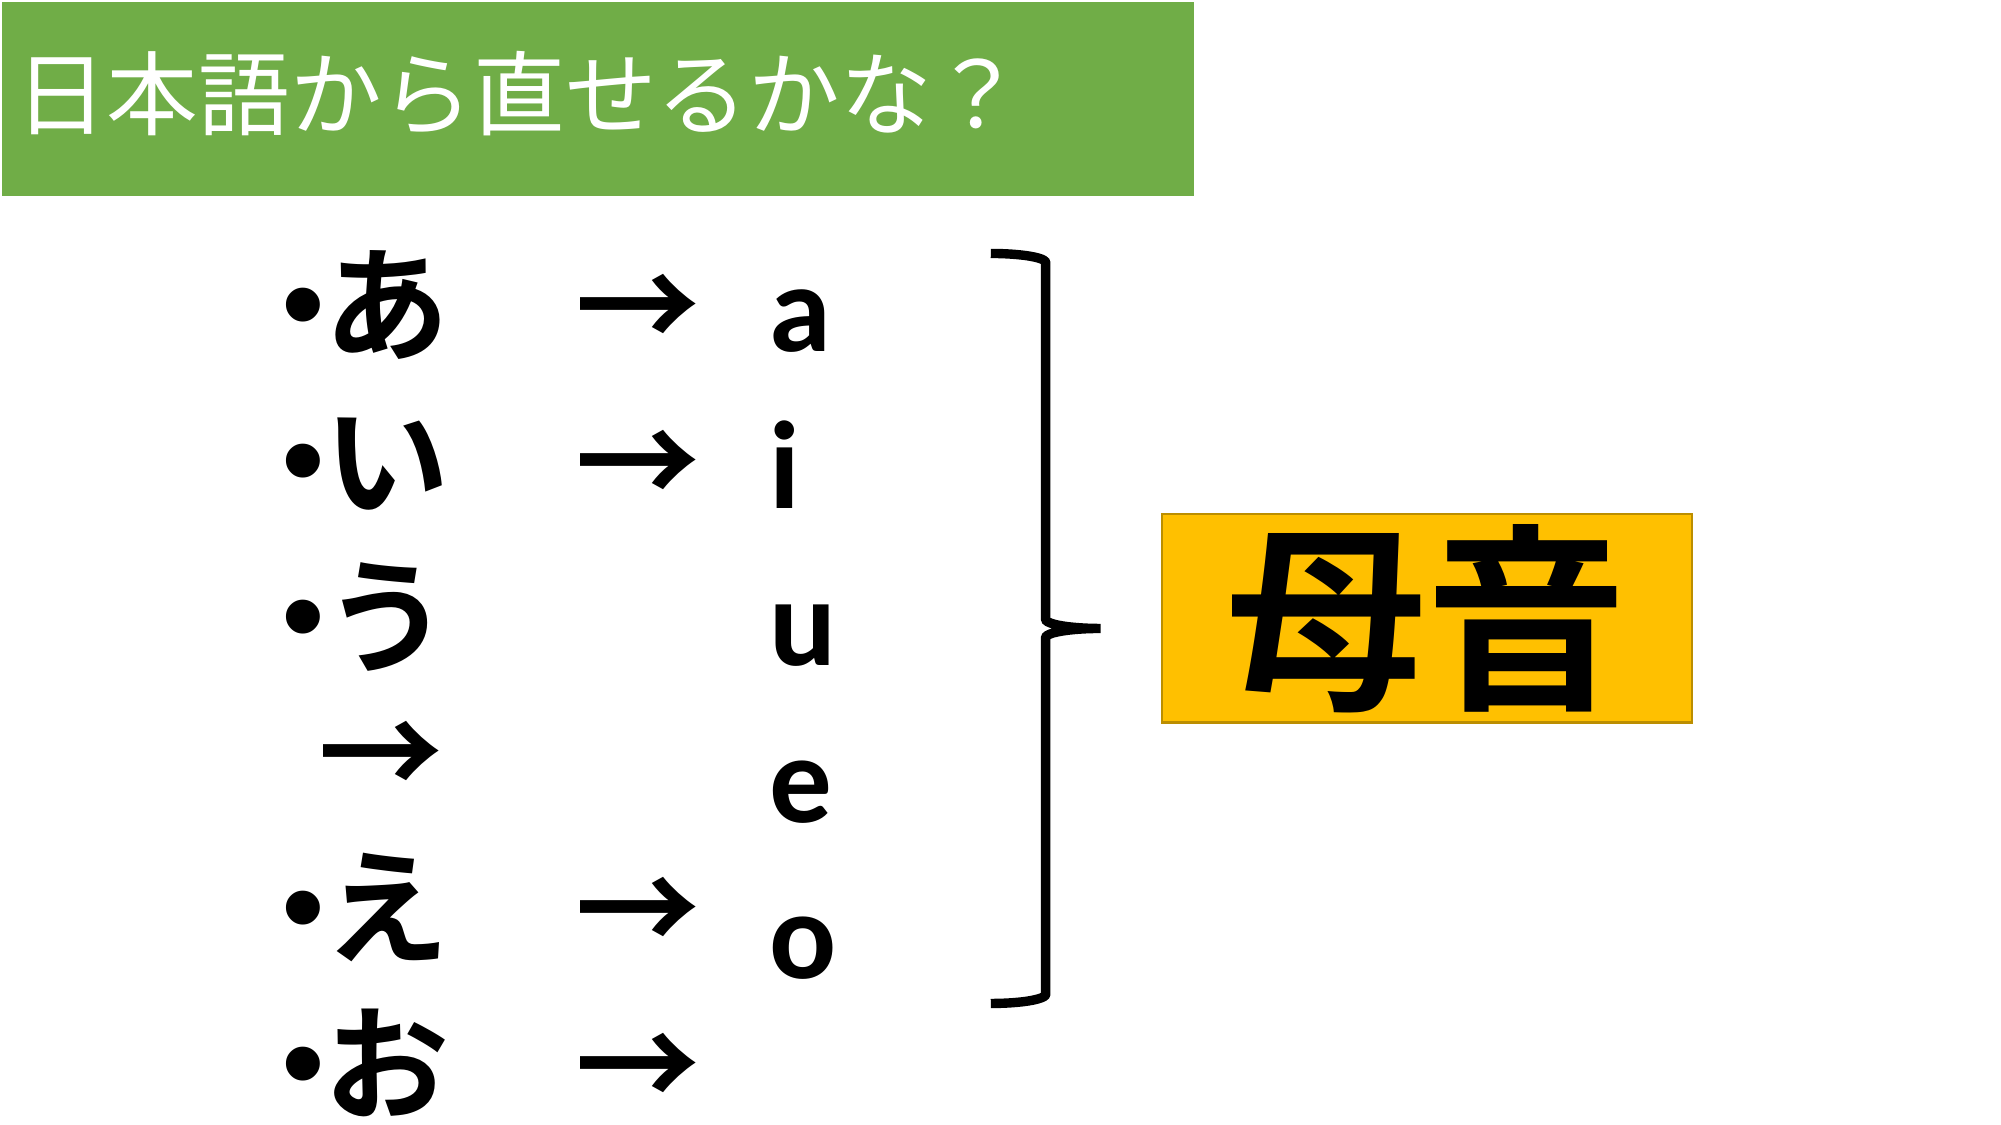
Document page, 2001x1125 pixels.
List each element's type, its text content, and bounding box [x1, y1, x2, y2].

text_box 母音 [1161, 513, 1693, 724]
text_box i [754, 392, 852, 549]
title 日本語から直せるかな？ [0, 0, 1197, 199]
text_box [990, 252, 1101, 1004]
list あ → い → う → え → お → [266, 236, 740, 1050]
text_box e [754, 706, 852, 863]
text_box u [754, 549, 852, 706]
text_box a [754, 236, 852, 392]
text_box o [754, 863, 852, 1021]
